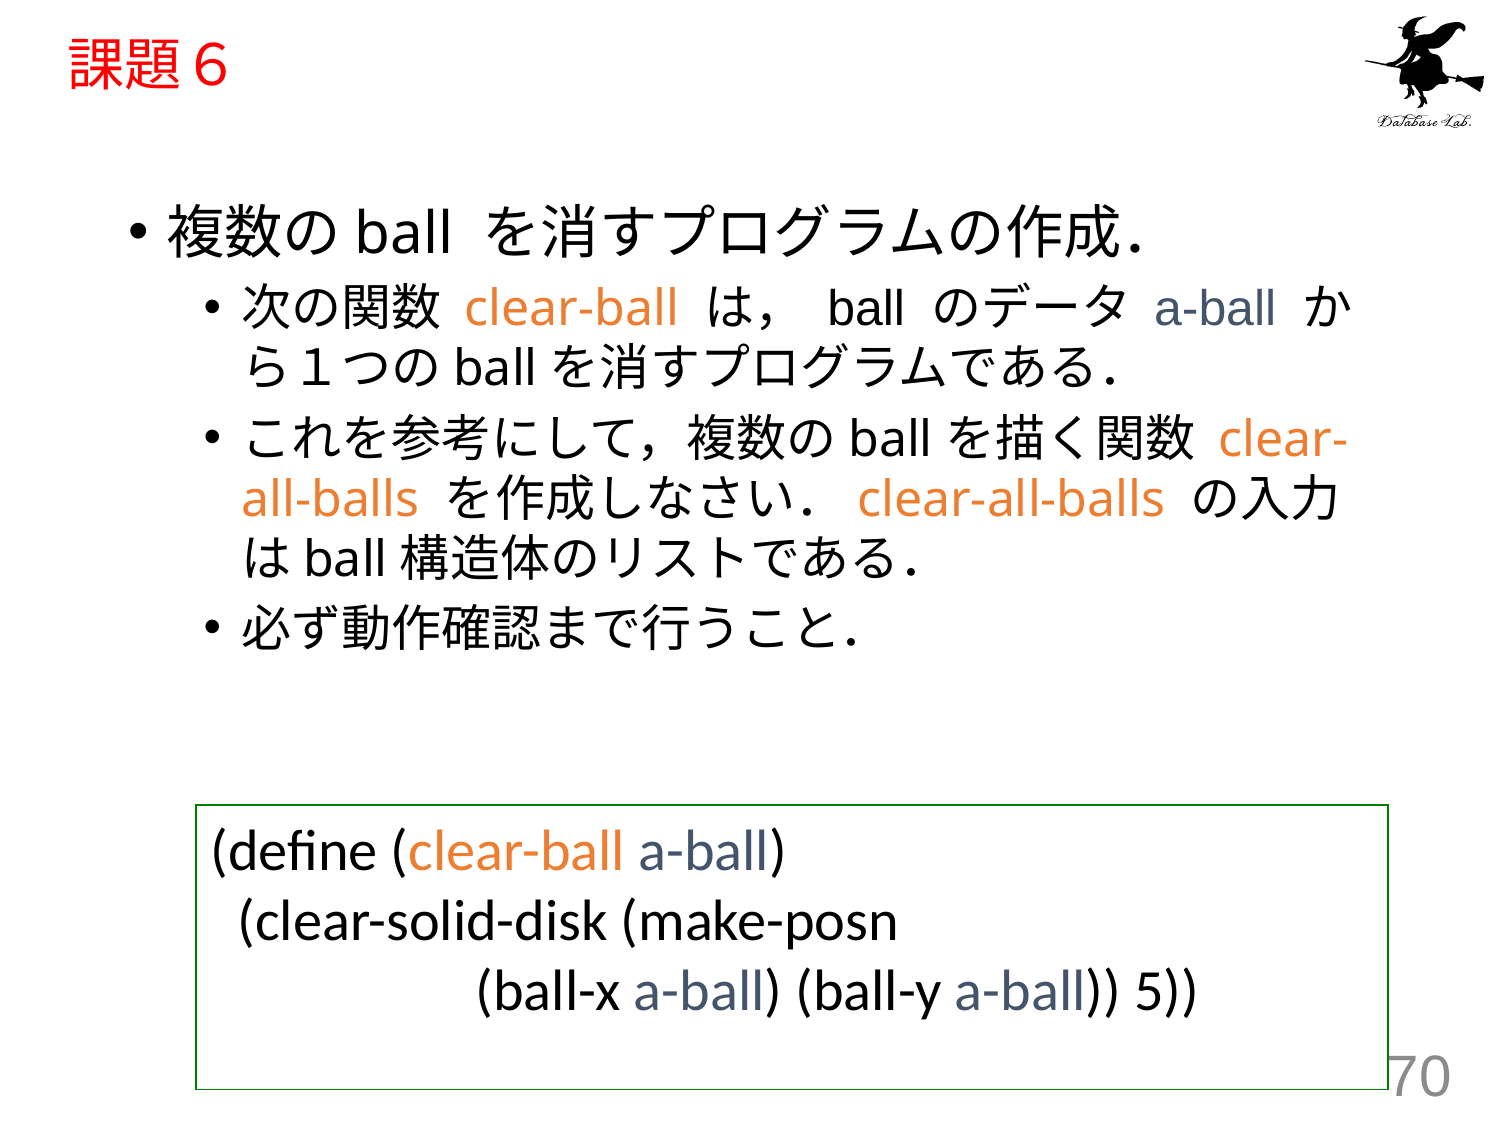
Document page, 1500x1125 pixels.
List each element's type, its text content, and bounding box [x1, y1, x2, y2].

slide_number 70 [1129, 1042, 1467, 1103]
title 課題６ [52, 28, 1441, 106]
picture [1362, 14, 1486, 130]
text_box (define (clear-ball a-ball) (clear-solid-disk (make-posn (ball-x a-ball) (ball-y a-ball)) 5)) [196, 804, 1388, 1090]
list 複数のball を消すプログラムの作成． 次の関数 clear-ball は， ball のデータ a-ball から１つのballを消すプログラムである． これを参考にして，複数のballを描く関数 clear-all-balls を作成しなさい．clear-all-balls の入力はball構造体のリストである． 必ず動作確認まで行うこと． [113, 188, 1389, 863]
